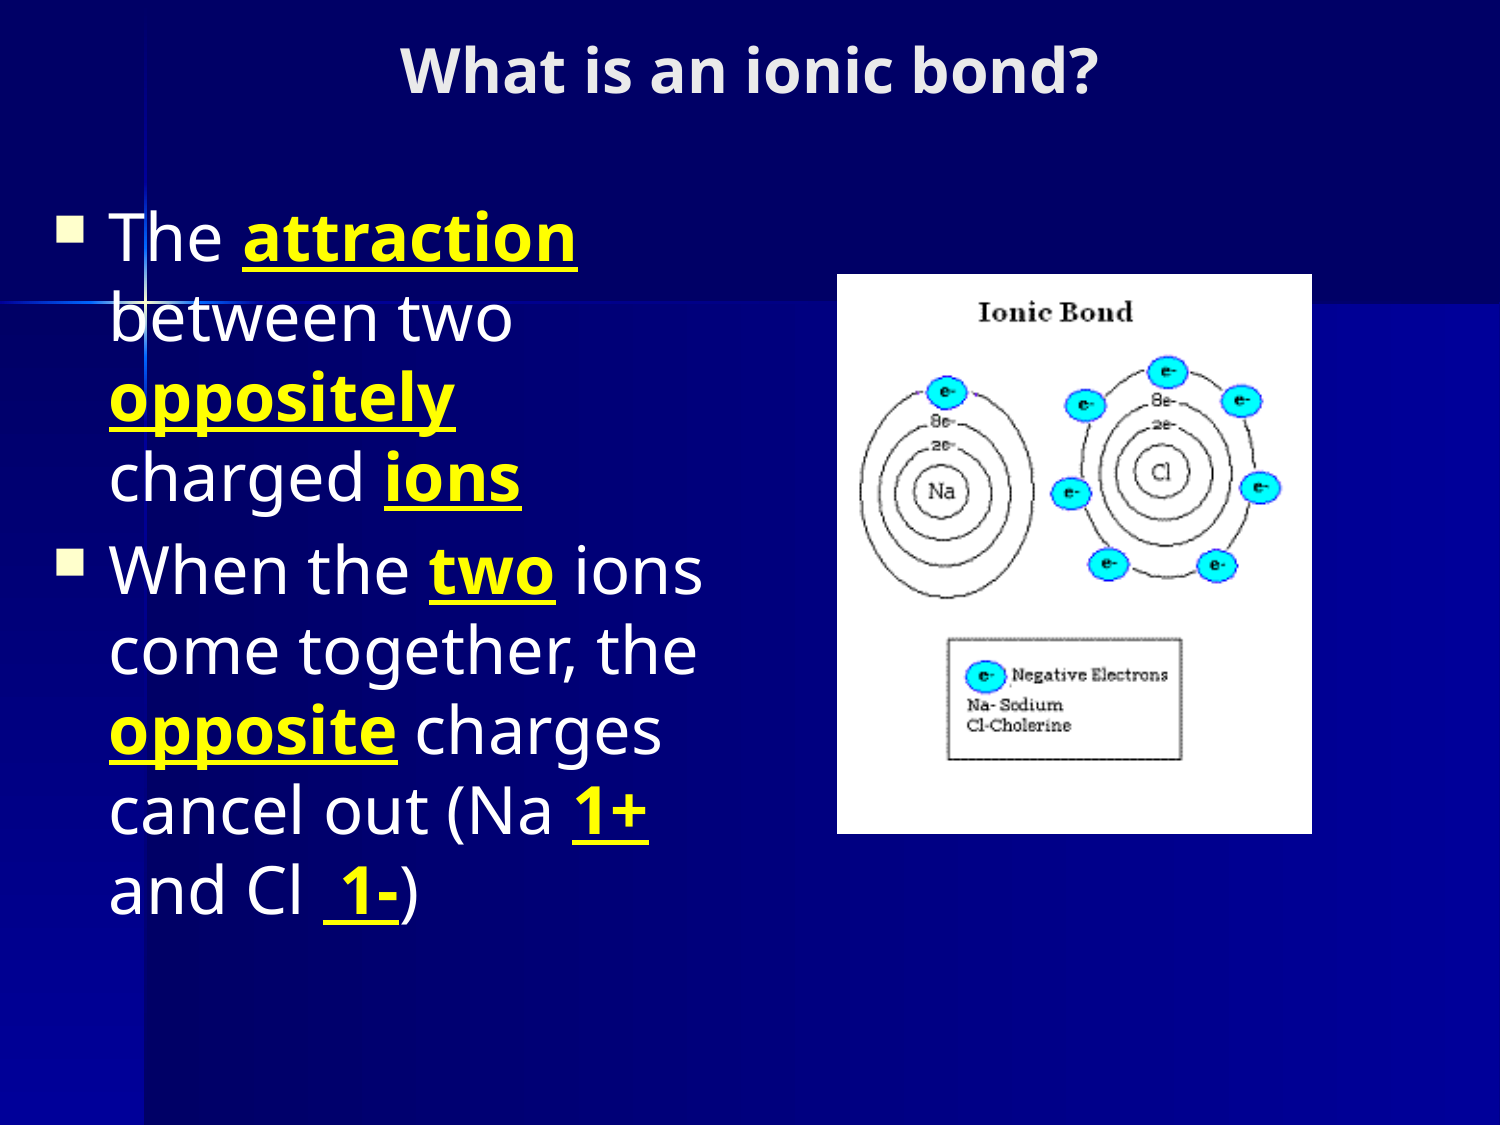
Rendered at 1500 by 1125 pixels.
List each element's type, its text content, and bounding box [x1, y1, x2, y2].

title What is an ionic bond? [0, 0, 1500, 138]
list The attraction between two oppositely charged ions When the two ions come together, the opposite charges cancel out (Na 1+ and Cl 1-) [37, 187, 744, 1000]
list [837, 274, 1312, 834]
